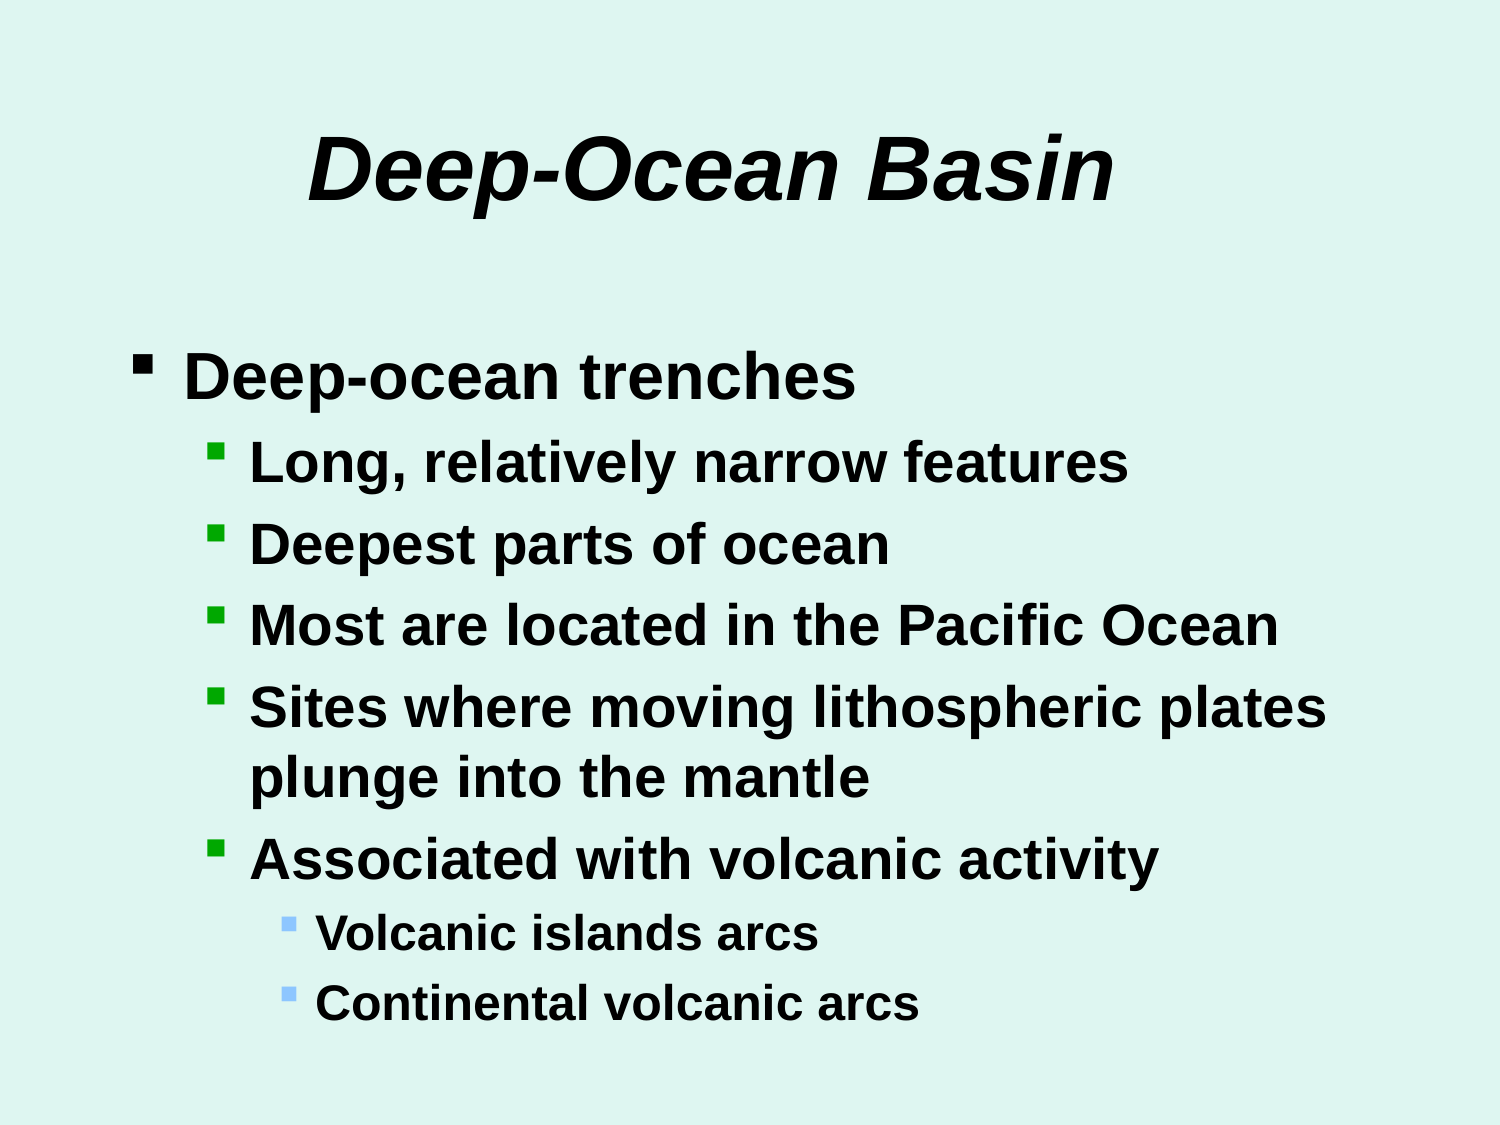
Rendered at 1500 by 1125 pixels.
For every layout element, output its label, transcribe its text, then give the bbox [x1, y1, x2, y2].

list Deep-ocean trenches Long, relatively narrow features Deepest parts of ocean Most are located in the Pacific Ocean Sites where moving lithospheric plates plunge into the mantle Associated with volcanic activity Volcanic islands arcs Continental volcanic arcs [112, 324, 1388, 1076]
title Deep-Ocean Basin [109, 115, 1342, 214]
